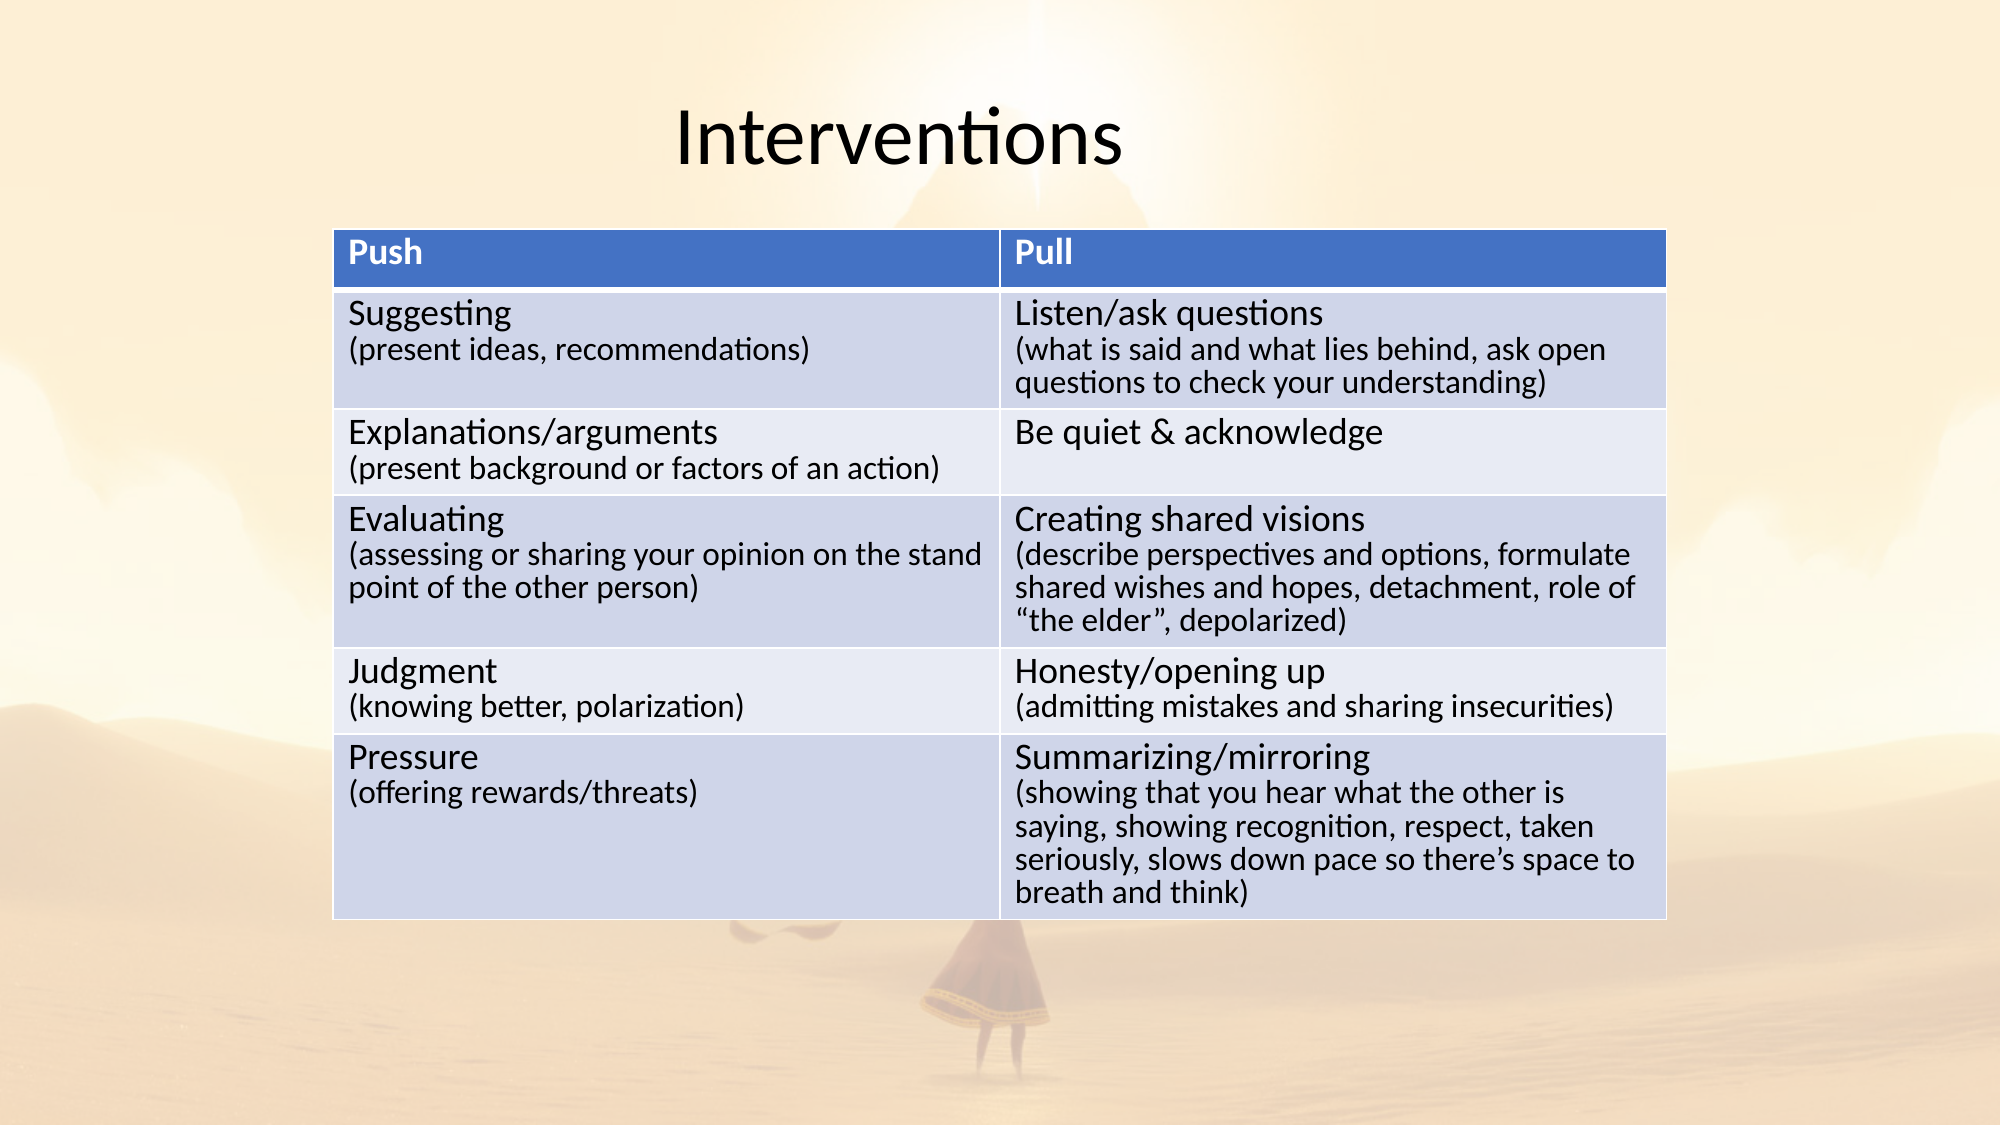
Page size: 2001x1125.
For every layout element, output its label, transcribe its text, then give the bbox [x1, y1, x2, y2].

table_header Pull [1001, 230, 1666, 287]
table_cell Explanations/arguments (present background or factors of an action) [334, 410, 999, 494]
table_cell Judgment (knowing better, polarization) [334, 649, 999, 733]
table_cell Suggesting (present ideas, recommendations) [334, 293, 999, 408]
table_cell Be quiet & acknowledge [1001, 410, 1666, 494]
table_cell Evaluating (assessing or sharing your opinion on the stand point of the other person) [334, 496, 999, 647]
table_cell Creating shared visions (describe perspectives and options, formulate shared wishes and hopes, detachment, role of “the elder”, depolarized) [1001, 496, 1666, 647]
text_box Interventions [659, 73, 1341, 189]
table_header Push [334, 230, 999, 287]
table_cell Listen/ask questions (what is said and what lies behind, ask open questions to check your understanding) [1001, 293, 1666, 408]
table_cell Summarizing/mirroring (showing that you hear what the other is saying, showing recognition, respect, taken seriously, slows down pace so there’s space to breath and think) [1001, 735, 1666, 919]
table_cell Pressure (offering rewards/threats) [334, 735, 999, 919]
table_cell Honesty/opening up (admitting mistakes and sharing insecurities) [1001, 649, 1666, 733]
